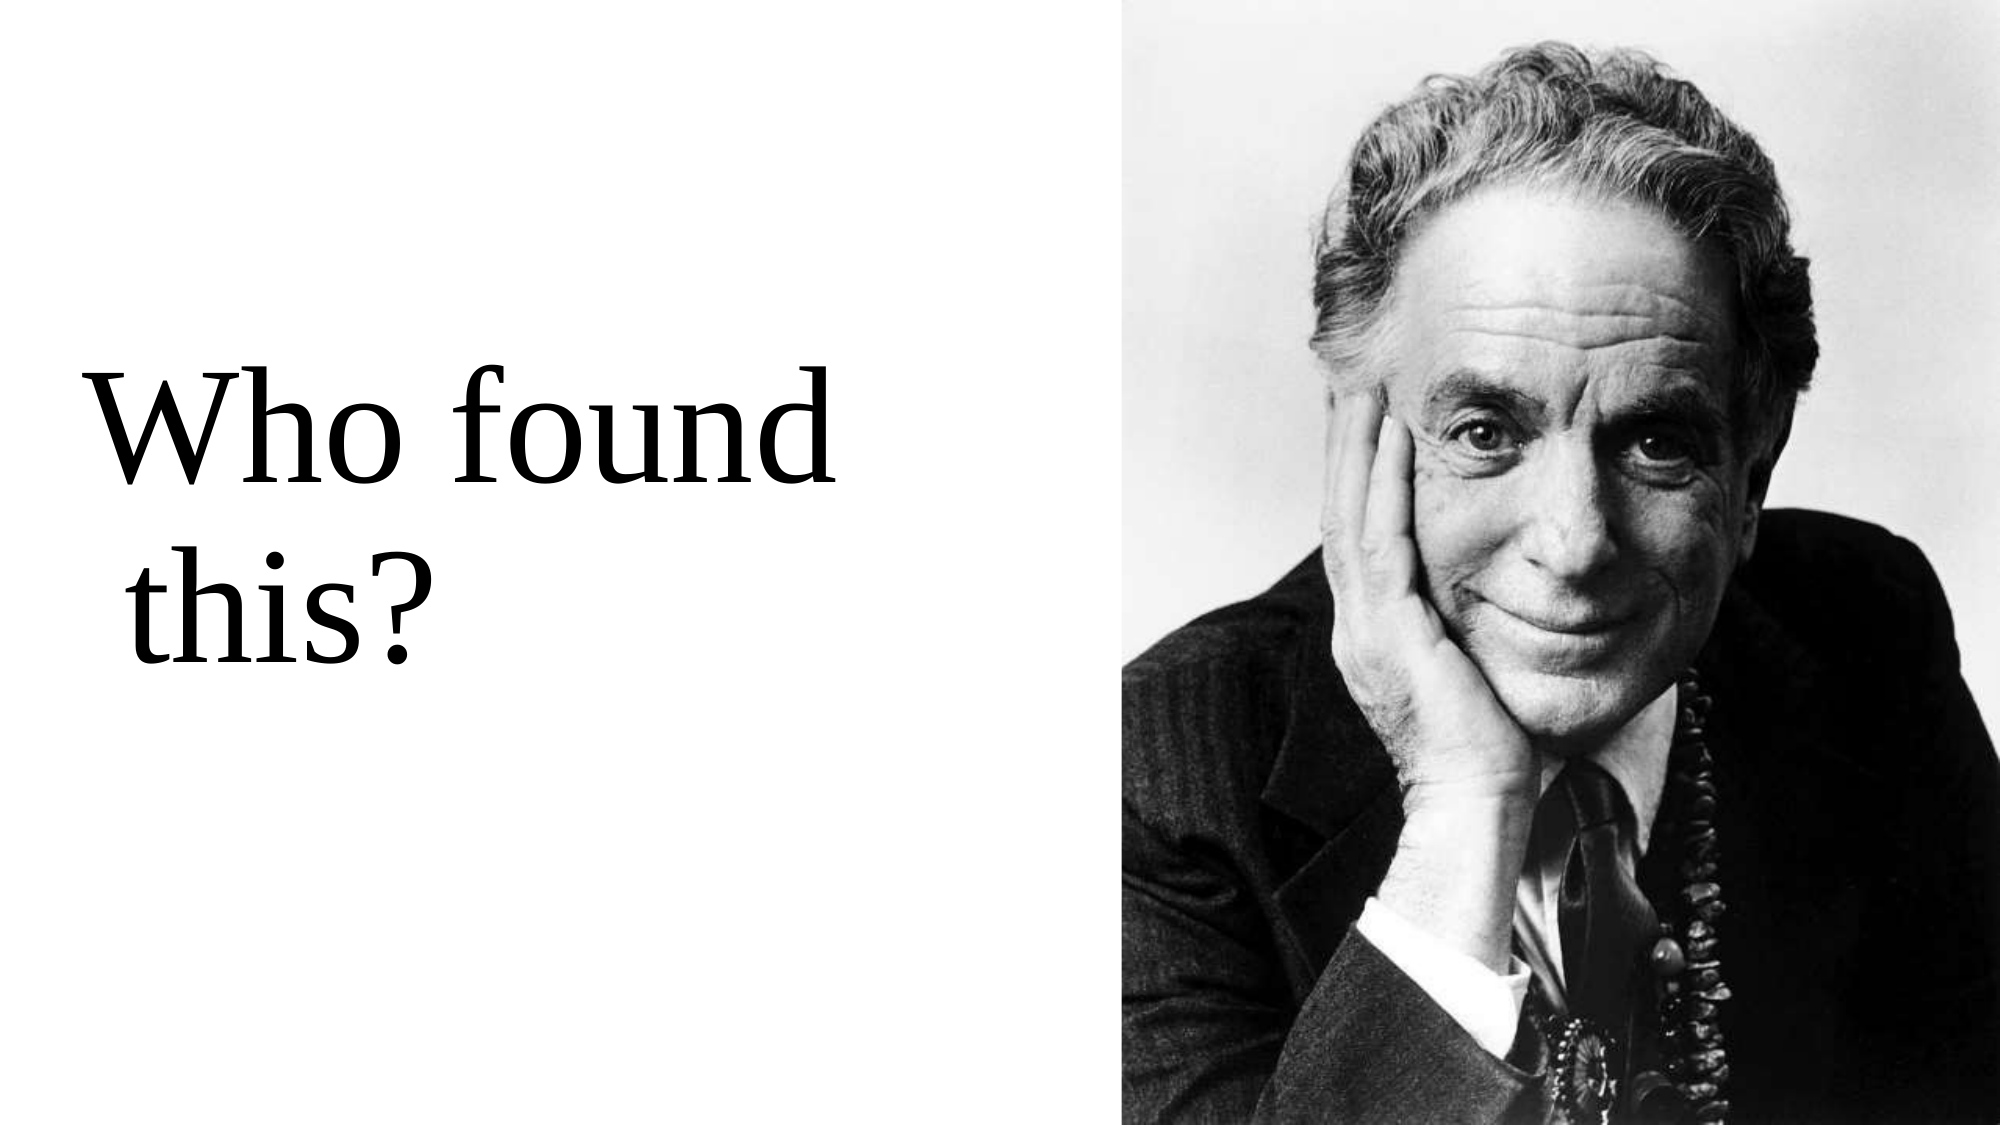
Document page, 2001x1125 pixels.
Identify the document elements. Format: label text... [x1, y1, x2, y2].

text_box [1121, 0, 2000, 1125]
title Who found this? [80, 310, 841, 696]
